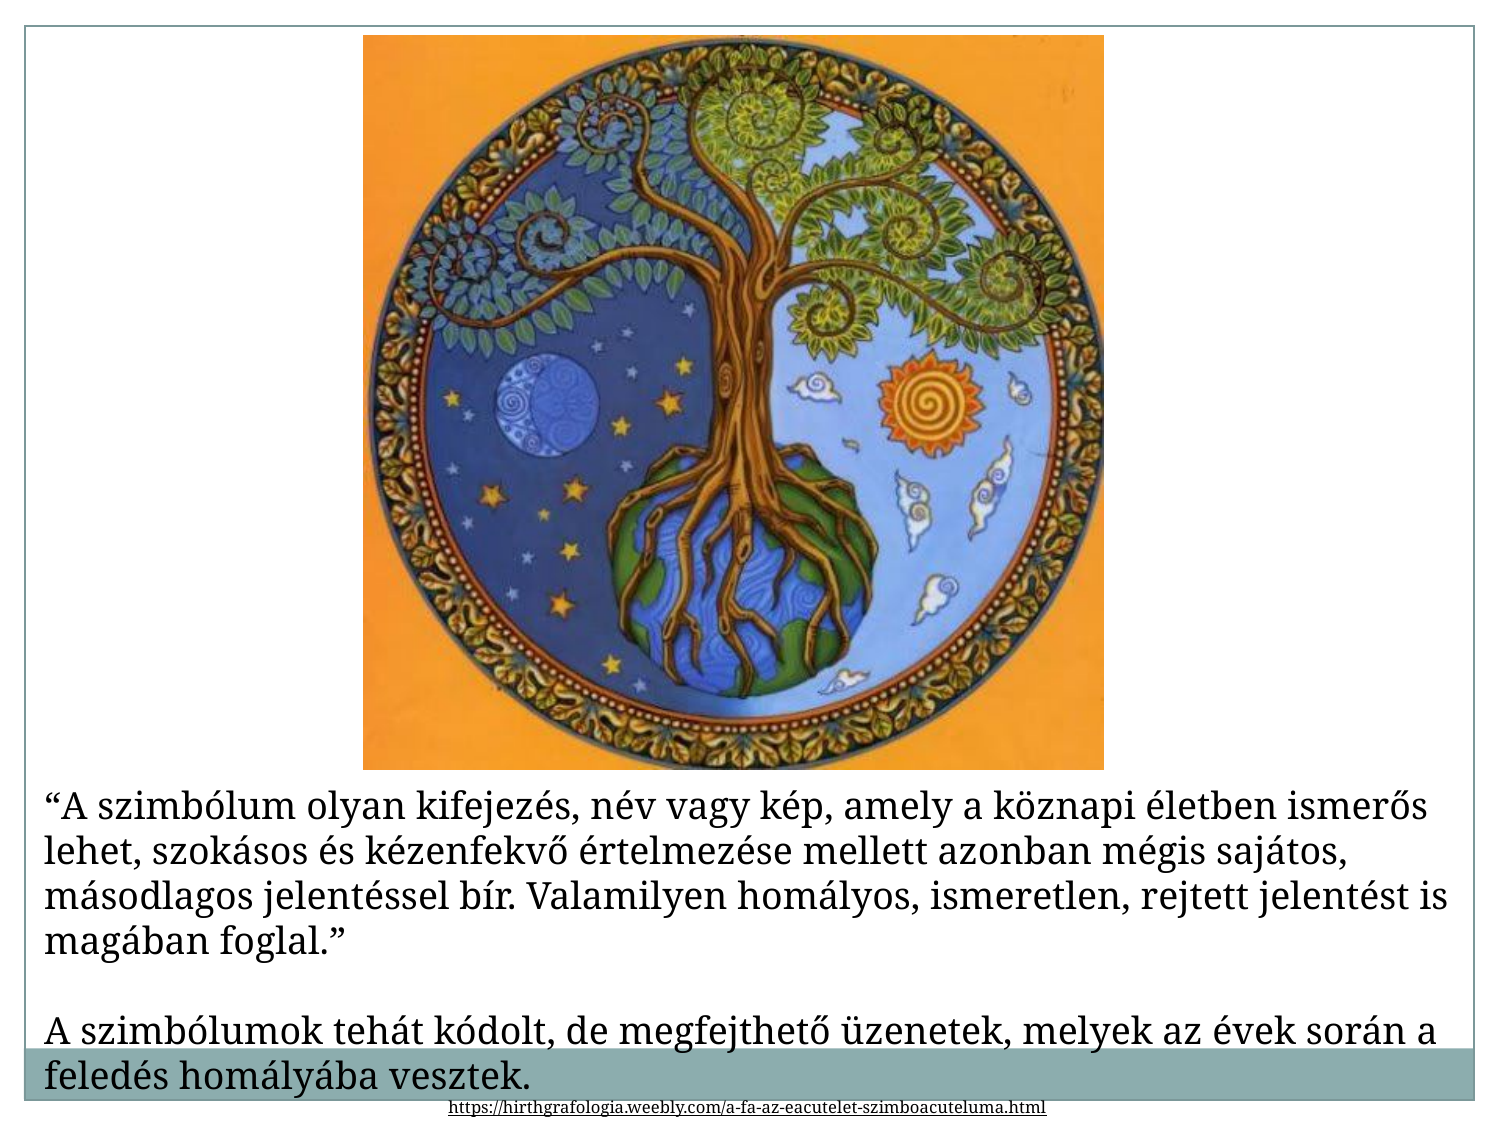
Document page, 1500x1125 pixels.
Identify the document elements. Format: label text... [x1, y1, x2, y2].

text_box “A szimbólum olyan kifejezés, név vagy kép, amely a köznapi életben ismerős lehet, szokásos és kézenfekvő értelmezése mellett azonban mégis sajátos, másodlagos jelentéssel bír. Valamilyen homályos, ismeretlen, rejtett jelentést is magában foglal.” A szimbólumok tehát kódolt, de megfejthető üzenetek, melyek az évek során a feledés homályába vesztek. https://hirthgrafologia.weebly.com/a-fa-az-eacutelet-szimboacuteluma.html [29, 774, 1471, 1125]
picture [363, 34, 1105, 770]
